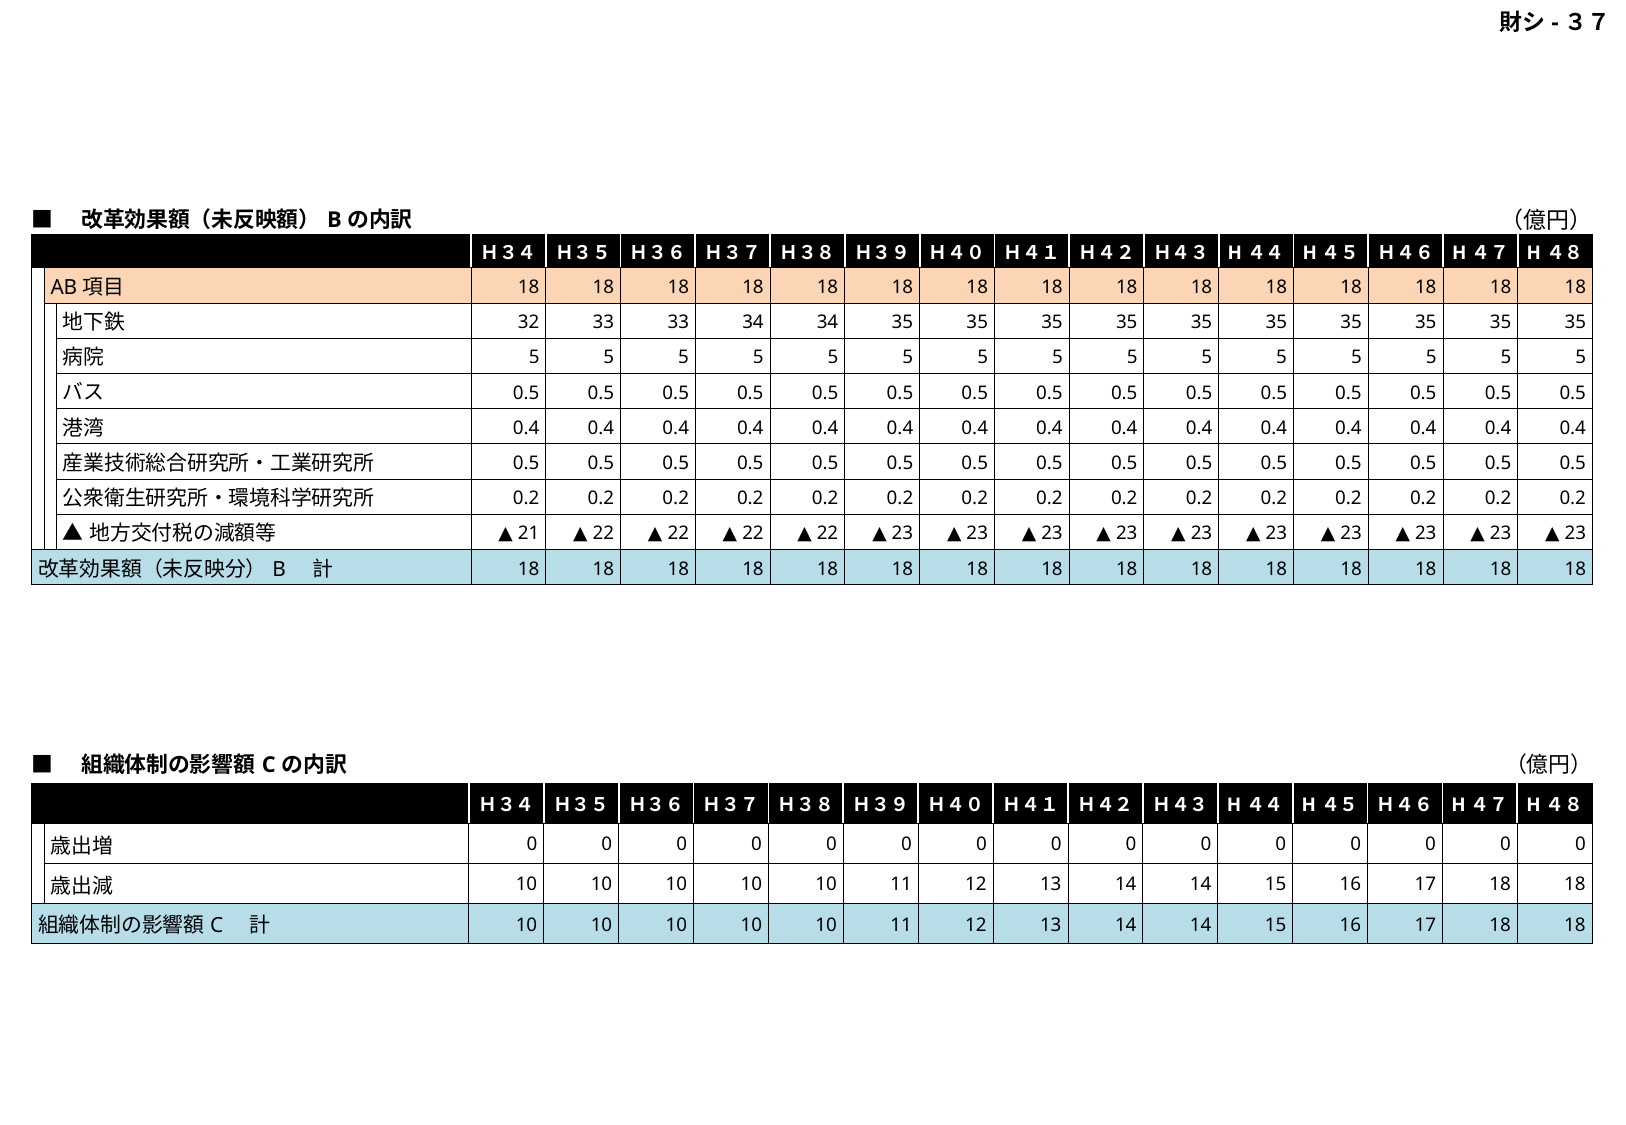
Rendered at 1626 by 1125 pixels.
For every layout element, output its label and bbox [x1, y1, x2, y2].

table_cell [1369, 339, 1443, 373]
table_cell [472, 515, 545, 549]
table_cell [995, 304, 1069, 338]
table_cell [619, 824, 693, 863]
table_cell [1518, 784, 1592, 823]
table_cell [995, 268, 1069, 303]
table_cell [1444, 444, 1517, 479]
table_cell [696, 374, 770, 408]
table_cell [544, 904, 618, 943]
table_cell [920, 444, 994, 479]
table_cell [472, 444, 545, 479]
table_cell [844, 784, 917, 823]
table_cell [995, 235, 1068, 267]
table_cell [32, 824, 44, 903]
table_cell [621, 409, 695, 443]
table_cell [771, 409, 844, 443]
table_cell [845, 409, 919, 443]
table_cell [545, 784, 618, 823]
table_cell [32, 784, 468, 823]
table_cell [1443, 904, 1517, 943]
table_cell [1144, 550, 1218, 584]
table_cell [1369, 444, 1443, 479]
table_cell [920, 268, 994, 303]
table_cell [621, 235, 694, 267]
table_cell [1143, 904, 1217, 943]
table_cell [771, 339, 844, 373]
table_cell [1518, 444, 1592, 479]
table_cell [45, 268, 471, 303]
table_cell [995, 339, 1069, 373]
table_cell [231, 235, 470, 267]
table_cell [621, 268, 695, 303]
table_cell [1144, 515, 1218, 549]
table_cell [771, 235, 844, 267]
table_cell [1518, 515, 1592, 549]
table_cell [694, 824, 768, 863]
table_cell [45, 304, 56, 549]
table_cell [1144, 784, 1217, 823]
table_cell [845, 339, 919, 373]
table_cell [1444, 374, 1517, 408]
table_cell [696, 268, 770, 303]
table_cell [1069, 864, 1142, 903]
table_cell [1069, 784, 1142, 823]
table_cell [472, 550, 545, 584]
table_cell [1294, 304, 1368, 338]
table_cell [995, 515, 1069, 549]
table_cell [1369, 515, 1443, 549]
table_cell [844, 824, 918, 863]
table_cell [1444, 339, 1517, 373]
table_cell [1518, 550, 1592, 584]
table_cell [472, 339, 545, 373]
table_cell [1518, 409, 1592, 443]
table_cell [769, 784, 842, 823]
table_cell [621, 480, 695, 514]
table_cell [472, 409, 545, 443]
table_cell [32, 904, 468, 943]
table_cell [696, 444, 770, 479]
table_cell [771, 480, 844, 514]
table_cell [846, 235, 919, 267]
table_cell [919, 824, 993, 863]
table_cell [1218, 824, 1292, 863]
table_cell [769, 864, 843, 903]
table_cell [919, 784, 992, 823]
table_cell [769, 904, 843, 943]
table_cell [1219, 550, 1293, 584]
table_cell [1219, 409, 1293, 443]
table_cell [1369, 268, 1443, 303]
table_cell [696, 515, 770, 549]
table_cell [546, 339, 620, 373]
table_cell [546, 480, 620, 514]
table_cell [1369, 409, 1443, 443]
table_header [32, 743, 1592, 783]
table_cell [472, 304, 545, 338]
table_cell [1444, 550, 1517, 584]
table_cell [1070, 515, 1143, 549]
table_cell [1070, 304, 1143, 338]
table_cell [45, 824, 468, 863]
table_cell [1144, 374, 1218, 408]
table_cell [1444, 409, 1517, 443]
table_cell [1518, 864, 1592, 903]
table_cell [621, 444, 695, 479]
table_cell [621, 339, 695, 373]
table_cell [1294, 550, 1368, 584]
table_cell [1294, 339, 1368, 373]
table_cell [1219, 784, 1292, 823]
table_cell [469, 864, 543, 903]
table_cell [920, 374, 994, 408]
table_cell [994, 864, 1068, 903]
table_cell [1518, 824, 1592, 863]
table_header [32, 201, 1593, 234]
table_cell [1219, 304, 1293, 338]
table_cell [1143, 864, 1217, 903]
table_cell [1070, 339, 1143, 373]
table_cell [1294, 409, 1368, 443]
table_cell [920, 339, 994, 373]
table_cell [472, 374, 545, 408]
table_cell [920, 550, 994, 584]
table_cell [1518, 304, 1592, 338]
table_cell [1518, 339, 1592, 373]
table_cell [1293, 904, 1367, 943]
table_cell [472, 268, 545, 303]
table_cell [1219, 515, 1293, 549]
table_cell [1369, 374, 1443, 408]
table_cell [619, 864, 693, 903]
table_cell [1443, 784, 1516, 823]
table_cell [620, 784, 693, 823]
table_cell [1368, 824, 1442, 863]
table_cell [1294, 784, 1367, 823]
table_cell [621, 515, 695, 549]
table_cell [694, 864, 768, 903]
table_cell [771, 374, 844, 408]
table_cell [57, 515, 471, 549]
table_cell [547, 235, 620, 267]
table_cell [771, 515, 844, 549]
table_cell [844, 904, 918, 943]
table_cell [696, 550, 770, 584]
table_cell [1294, 268, 1368, 303]
table_cell [1219, 480, 1293, 514]
table_cell [57, 480, 471, 514]
table_cell [994, 784, 1067, 823]
table_cell [546, 444, 620, 479]
table_cell [1443, 864, 1517, 903]
table_cell [1069, 904, 1142, 943]
table_cell [544, 824, 618, 863]
table_cell [771, 550, 844, 584]
table_cell [1070, 409, 1143, 443]
table_cell [1444, 235, 1517, 267]
table_cell [844, 864, 918, 903]
table_cell [771, 444, 844, 479]
table_cell [696, 235, 769, 267]
table_cell [1444, 480, 1517, 514]
table_cell [920, 304, 994, 338]
table_cell [769, 824, 843, 863]
table_cell [1219, 444, 1293, 479]
table_cell [920, 515, 994, 549]
table_cell [1294, 235, 1367, 267]
table_cell [1368, 864, 1442, 903]
table_cell [1144, 268, 1218, 303]
table_cell [771, 304, 844, 338]
table_cell [995, 374, 1069, 408]
table_cell [469, 824, 543, 863]
table_cell [546, 304, 620, 338]
table_cell [845, 268, 919, 303]
table_cell [1444, 515, 1517, 549]
table_cell [1219, 339, 1293, 373]
table_cell [845, 515, 919, 549]
table_cell [621, 550, 695, 584]
table_cell [1294, 515, 1368, 549]
table_cell [57, 444, 471, 479]
table_cell [32, 268, 44, 549]
table_cell [469, 904, 543, 943]
table_cell [1144, 304, 1218, 338]
table_cell [32, 235, 230, 267]
table_cell [470, 784, 543, 823]
table_cell [1294, 374, 1368, 408]
table_cell [621, 304, 695, 338]
table_cell [546, 409, 620, 443]
table_cell [57, 339, 471, 373]
table_cell [1444, 268, 1517, 303]
table_cell [1144, 409, 1218, 443]
table_cell [1218, 864, 1292, 903]
table_cell [57, 374, 471, 408]
table_cell [1293, 824, 1367, 863]
table_cell [1144, 480, 1218, 514]
table_cell [696, 409, 770, 443]
table_cell [1070, 374, 1143, 408]
table_cell [919, 904, 993, 943]
table_cell [1070, 268, 1143, 303]
table_cell [994, 824, 1068, 863]
table_cell [1369, 304, 1443, 338]
table_cell [1518, 374, 1592, 408]
table_cell [1444, 304, 1517, 338]
table_cell [920, 409, 994, 443]
table_cell [1294, 444, 1368, 479]
table_cell [472, 480, 545, 514]
table_cell [1218, 904, 1292, 943]
table_cell [1143, 824, 1217, 863]
table_cell [1145, 235, 1218, 267]
table_cell [1519, 235, 1592, 267]
table_cell [621, 374, 695, 408]
table_cell [845, 550, 919, 584]
table_cell [1368, 904, 1442, 943]
table_cell [1070, 235, 1143, 267]
table_cell [546, 550, 620, 584]
table_cell [1070, 444, 1143, 479]
table_cell [995, 480, 1069, 514]
table_cell [995, 550, 1069, 584]
table_cell [696, 339, 770, 373]
table_cell [1518, 480, 1592, 514]
table_cell [1069, 824, 1142, 863]
table_cell [845, 480, 919, 514]
table_cell [995, 444, 1069, 479]
table_cell [1220, 235, 1293, 267]
table_cell [1294, 480, 1368, 514]
table_cell [1368, 784, 1442, 823]
table_cell [619, 904, 693, 943]
table_cell [546, 268, 620, 303]
table_cell [1070, 480, 1143, 514]
table_cell [1293, 864, 1367, 903]
table_cell [45, 864, 468, 903]
table_cell [57, 409, 471, 443]
table_cell [1144, 339, 1218, 373]
table_cell [1219, 374, 1293, 408]
table_cell [845, 444, 919, 479]
table_cell [921, 235, 994, 267]
table_cell [1518, 268, 1592, 303]
table_cell [696, 480, 770, 514]
table_cell [1219, 268, 1293, 303]
table_cell [696, 304, 770, 338]
table_cell [1144, 444, 1218, 479]
table_cell [472, 235, 545, 267]
table_cell [1369, 235, 1442, 267]
table_cell [1369, 550, 1443, 584]
table_cell [1518, 904, 1592, 943]
table_cell [694, 784, 768, 823]
table_cell [845, 304, 919, 338]
table_cell [994, 904, 1068, 943]
table_cell [32, 550, 471, 584]
table_cell [544, 864, 618, 903]
table_cell [771, 268, 844, 303]
text_box [1455, 0, 1625, 42]
table_cell [1070, 550, 1143, 584]
table_cell [845, 374, 919, 408]
table_cell [995, 409, 1069, 443]
table_cell [546, 374, 620, 408]
table_cell [694, 904, 768, 943]
table_cell [1443, 824, 1517, 863]
table_cell [920, 480, 994, 514]
table_cell [919, 864, 993, 903]
table_cell [1369, 480, 1443, 514]
table_cell [546, 515, 620, 549]
table_cell [57, 304, 471, 338]
